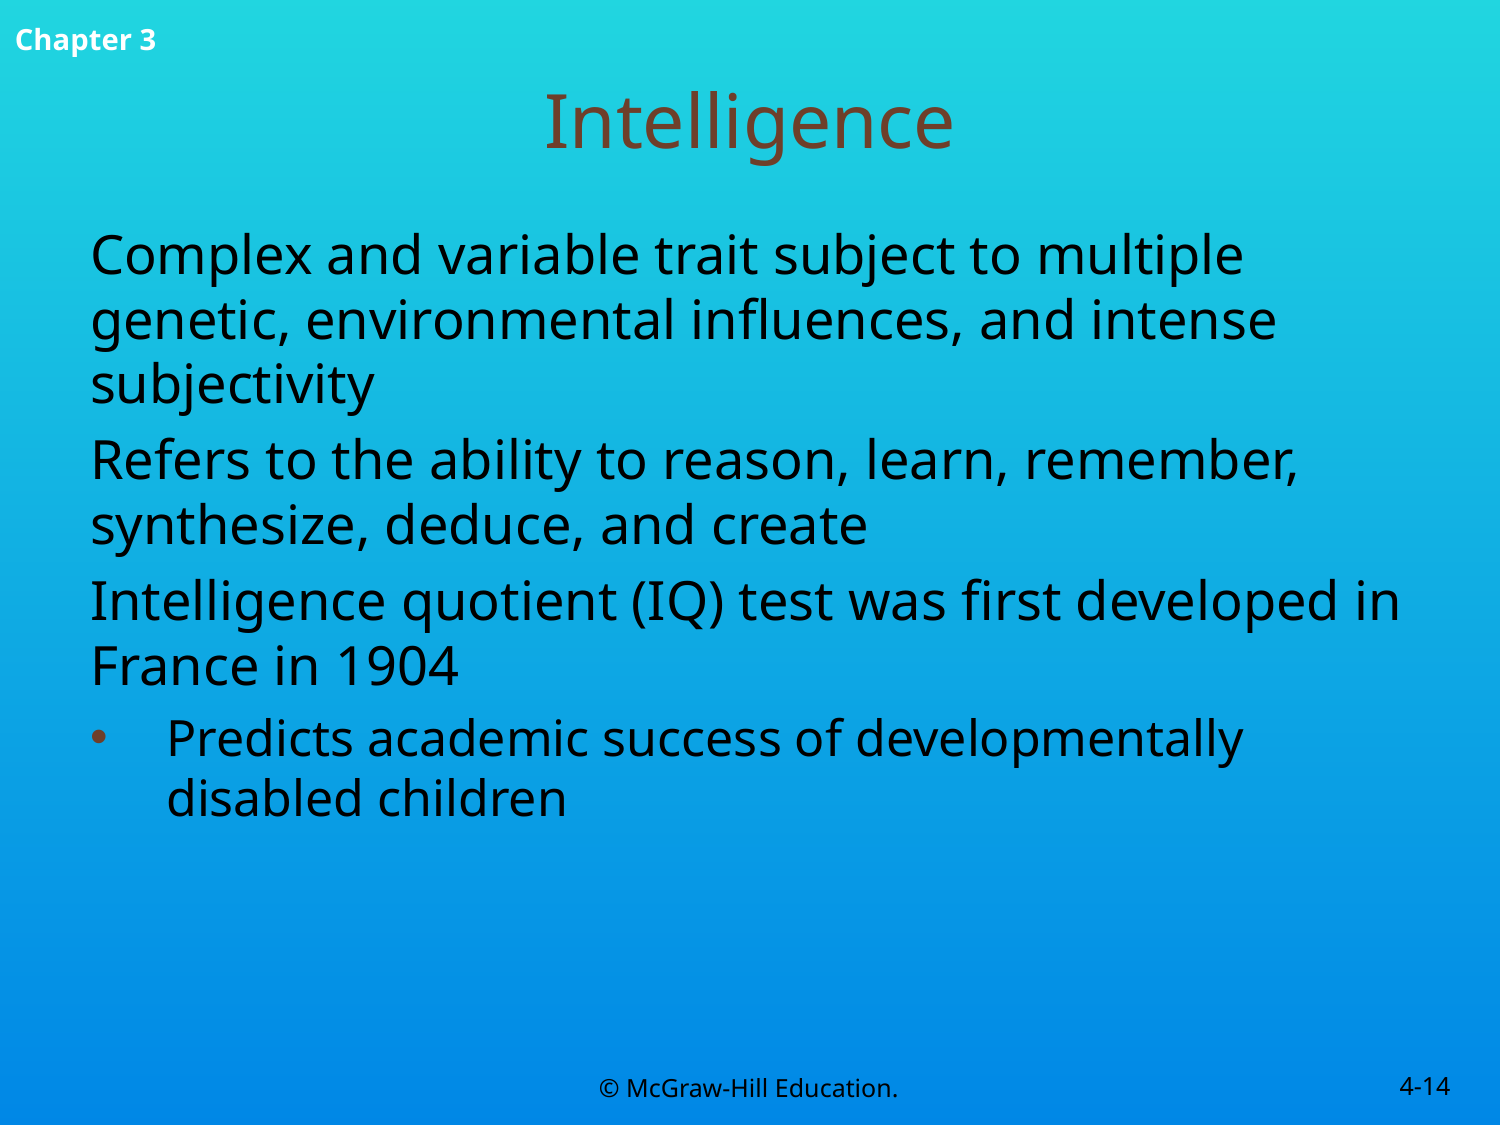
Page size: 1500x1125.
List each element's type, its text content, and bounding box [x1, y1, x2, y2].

list Complex and variable trait subject to multiple genetic, environmental influences, and intense subjectivity Refers to the ability to reason, learn, remember, synthesize, deduce, and create Intelligence quotient (IQ) test was first developed in France in 1904 Predicts academic success of developmentally disabled children [75, 212, 1425, 1038]
title Intelligence [25, 24, 1475, 213]
